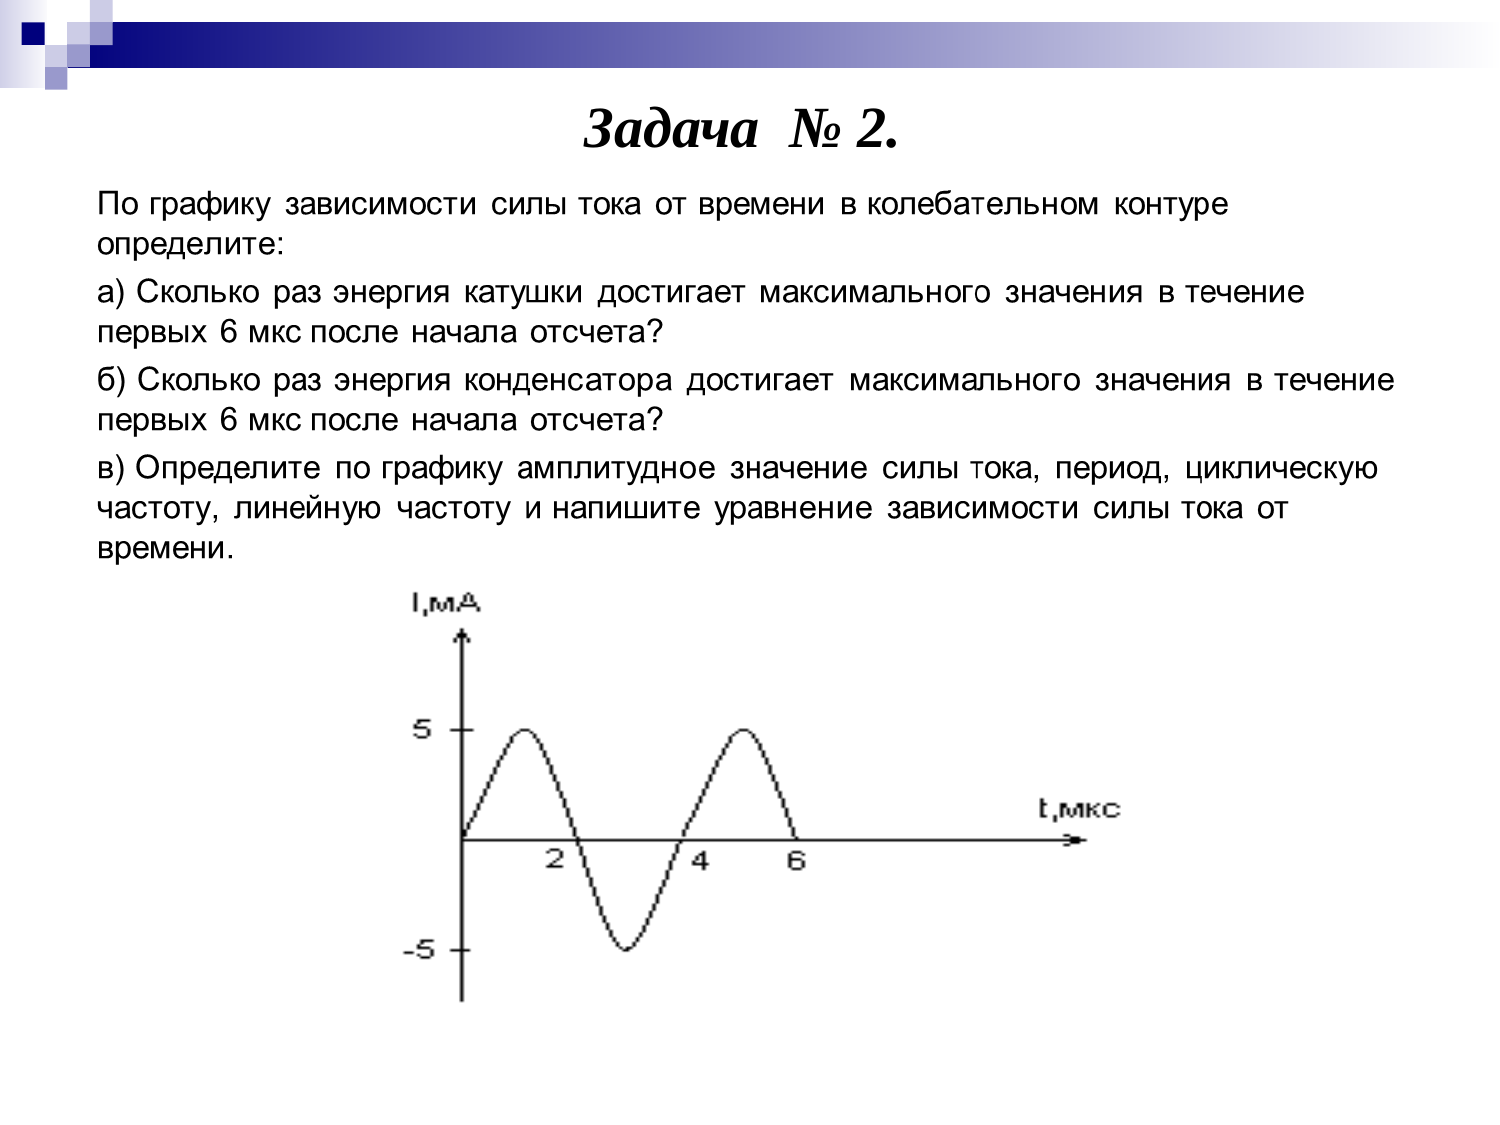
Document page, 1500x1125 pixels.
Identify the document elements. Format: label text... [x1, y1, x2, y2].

title Задача № 2. [74, 74, 1426, 173]
list [76, 172, 1427, 1083]
picture [395, 573, 1164, 1024]
